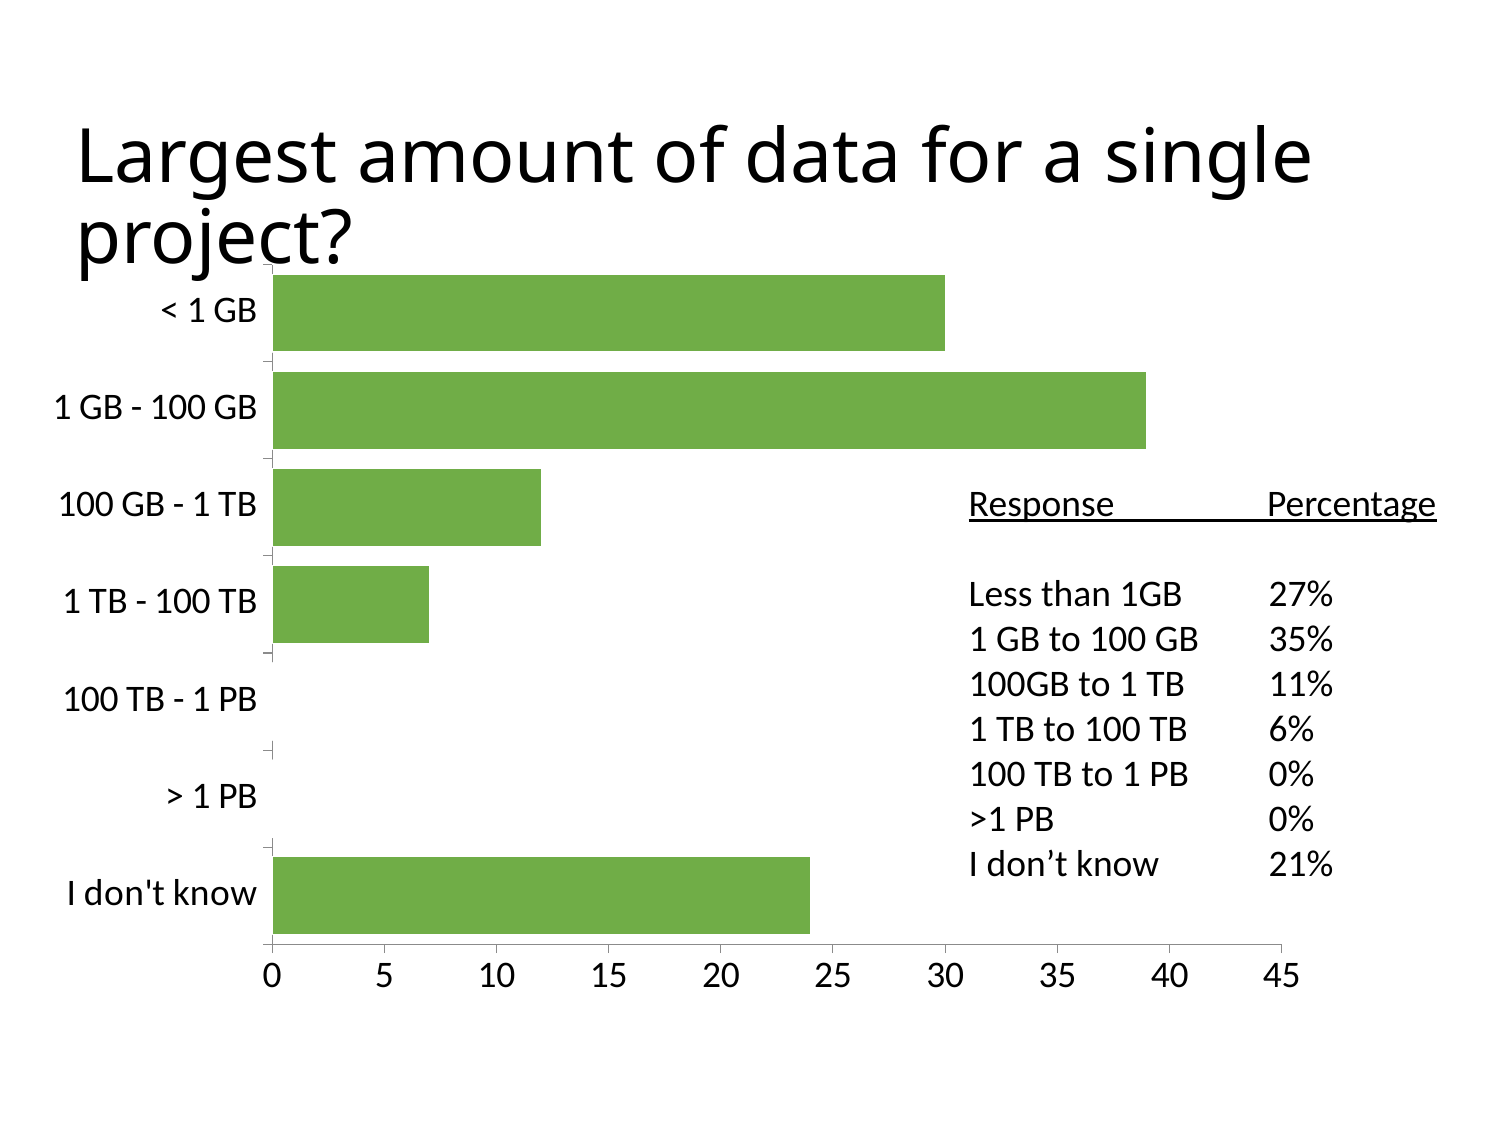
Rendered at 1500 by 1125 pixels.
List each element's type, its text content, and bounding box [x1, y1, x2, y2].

text_box Response Percentage Less than 1GB 27% 1 GB to 100 GB 35% 100GB to 1 TB 11% 1 TB to 100 TB 6% 100 TB to 1 PB 0% >1 PB 0% I don’t know 21% [1327, 472, 1500, 892]
text_box Largest amount of data for a single project? [74, 117, 1425, 321]
chart [26, 249, 1327, 1012]
